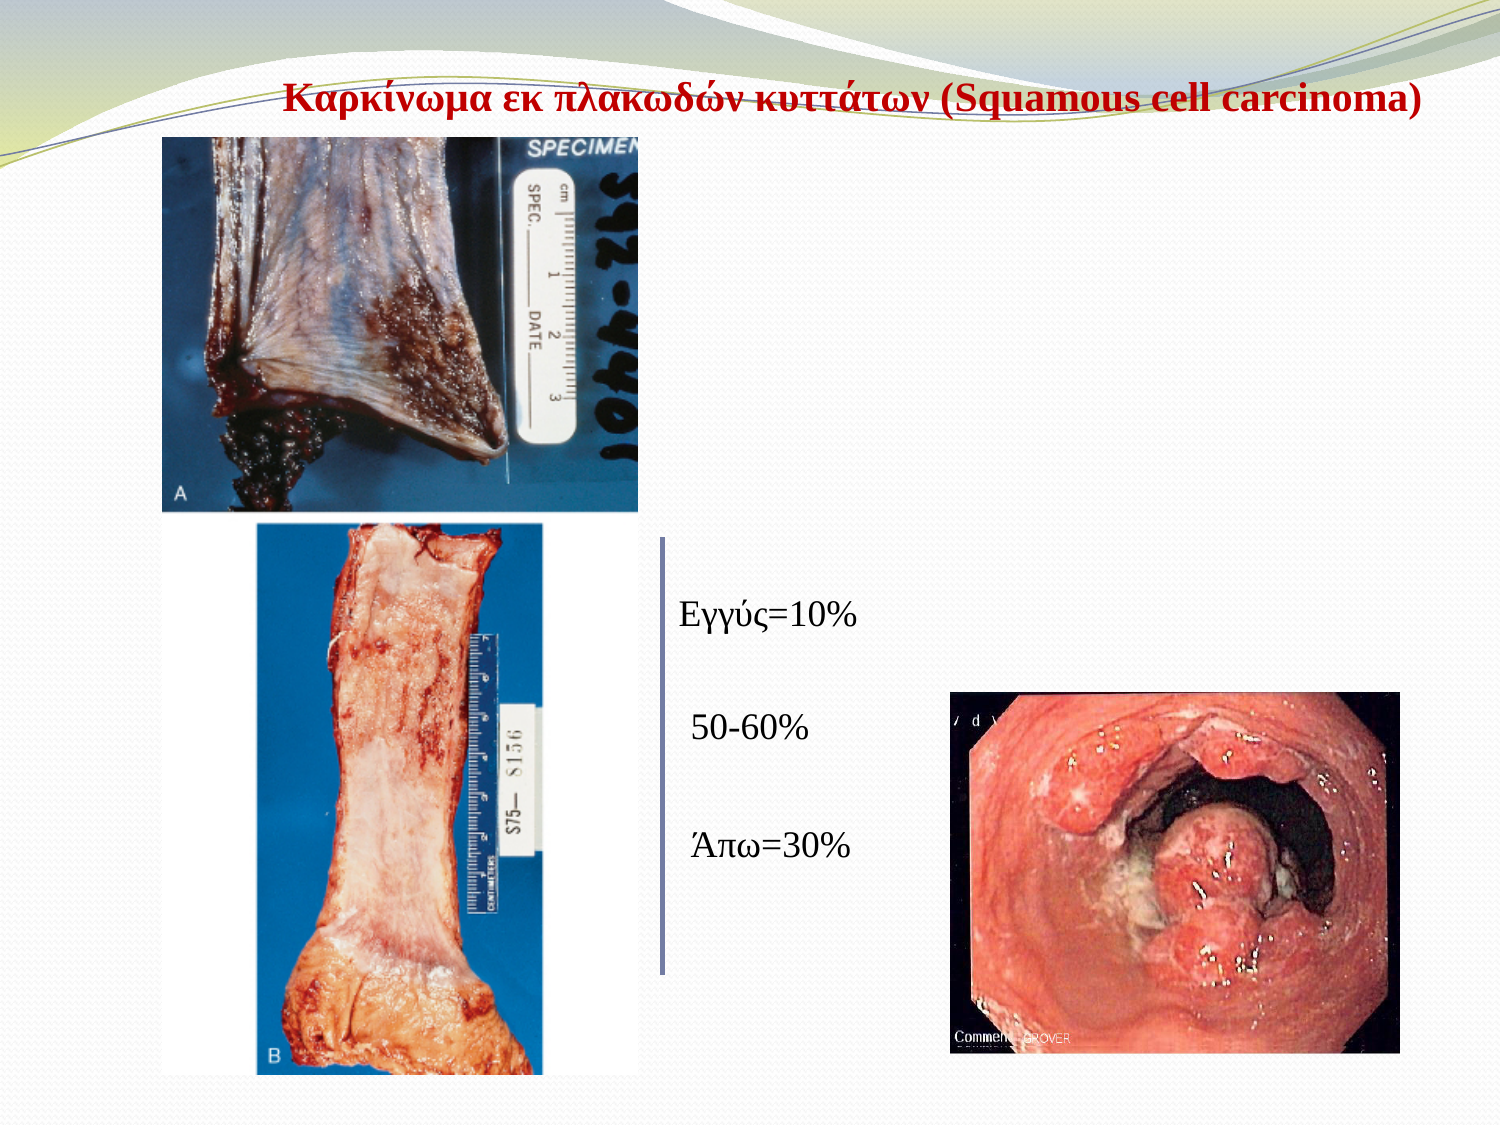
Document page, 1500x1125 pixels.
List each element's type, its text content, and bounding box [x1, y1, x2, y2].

picture [162, 137, 638, 1076]
text_box Εγγύς=10% [672, 581, 873, 642]
text_box 50-60% [675, 694, 825, 755]
picture [949, 692, 1401, 1054]
text_box Άπω=30% [675, 812, 867, 873]
text_box Καρκίνωμα εκ πλακωδών κυττάτων (Squamous cell carcinoma) [74, 62, 1438, 178]
